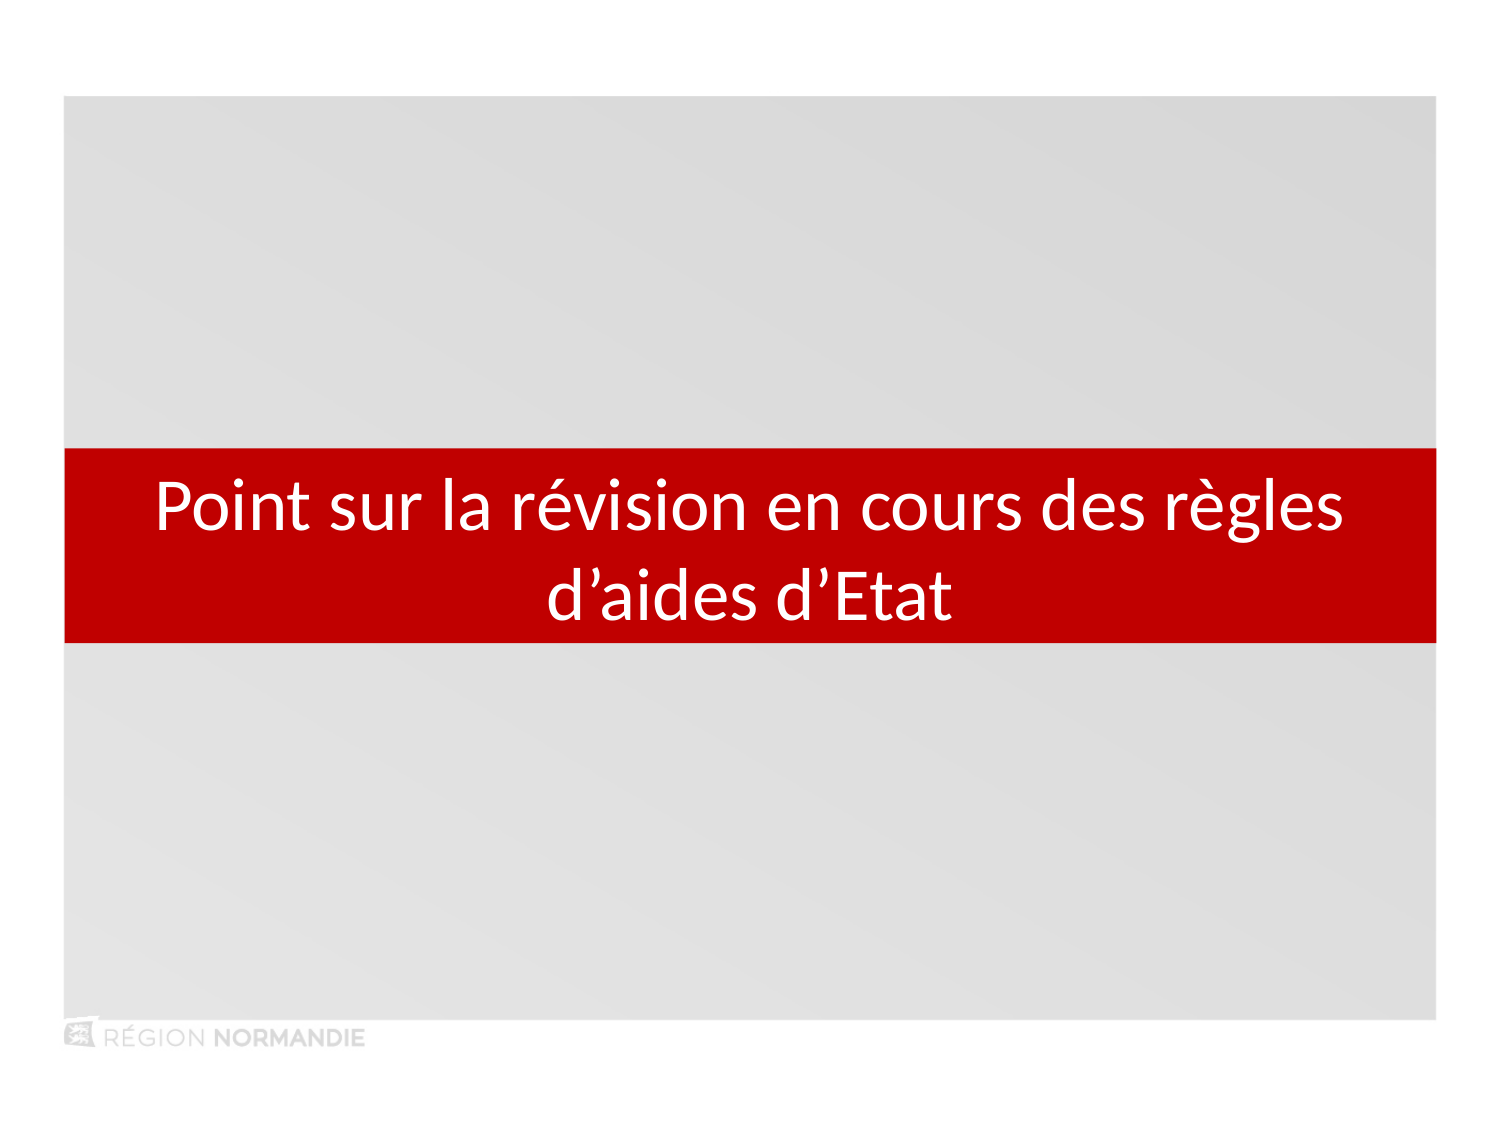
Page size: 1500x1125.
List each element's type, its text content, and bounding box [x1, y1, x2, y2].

picture [0, 32, 1500, 1093]
text_box Point sur la révision en cours des règles d’aides d’Etat [64, 448, 1437, 644]
